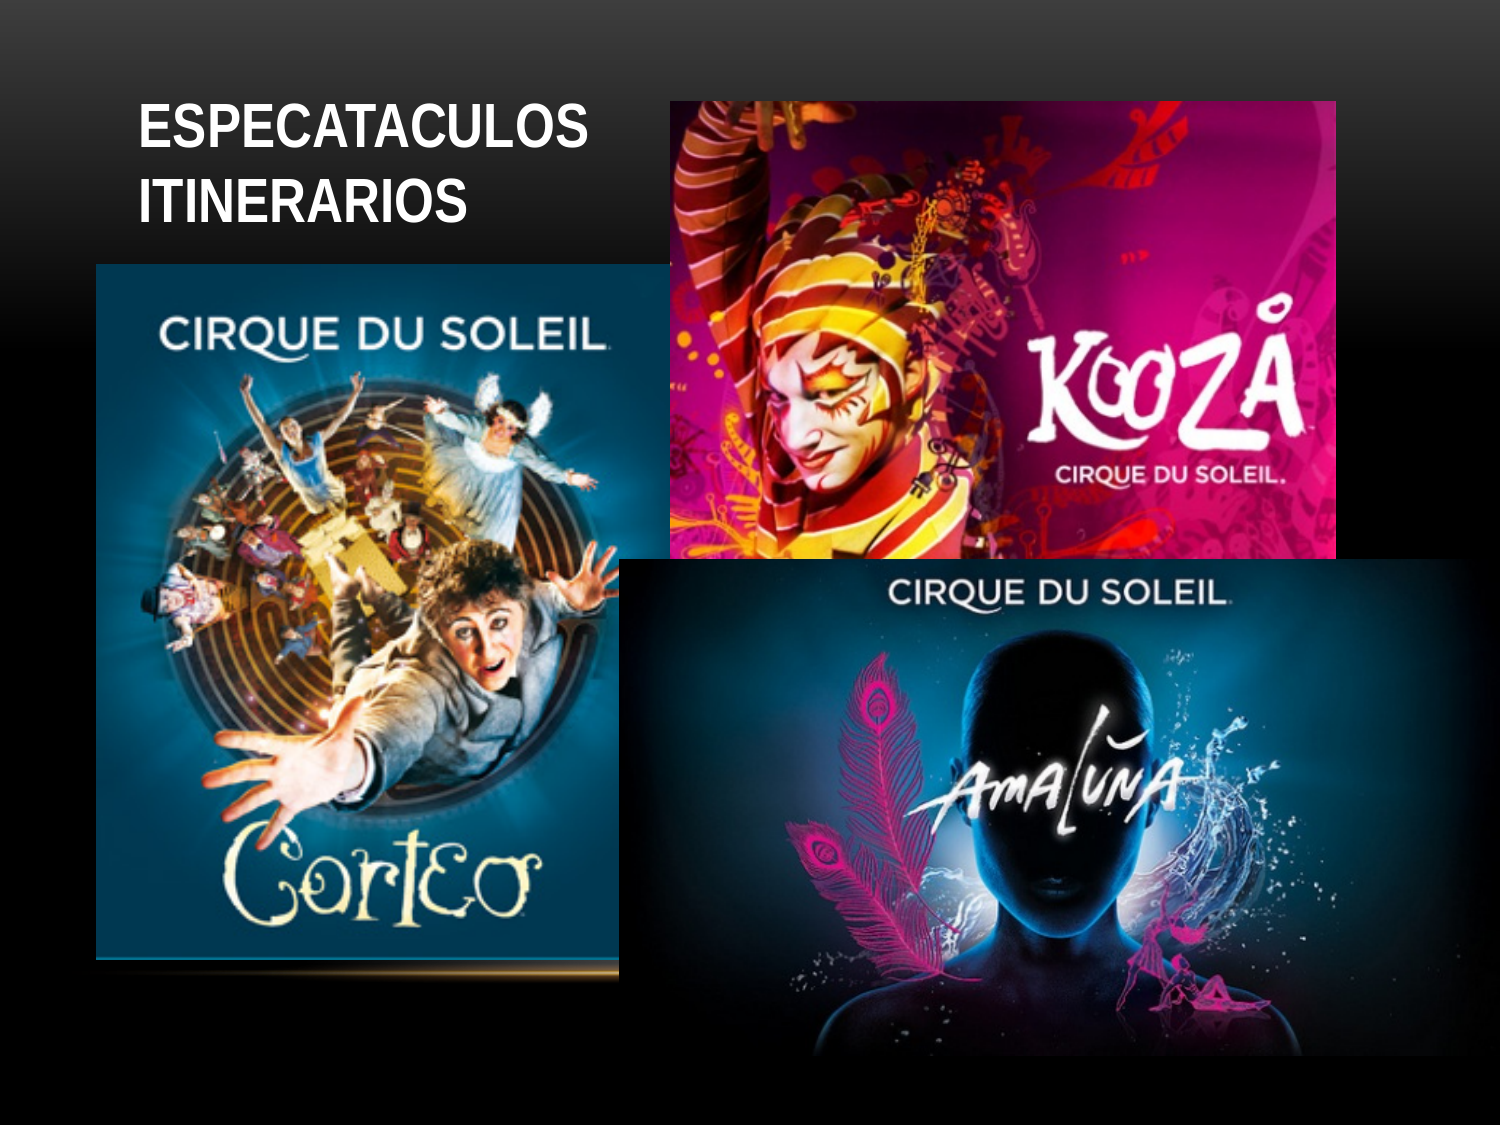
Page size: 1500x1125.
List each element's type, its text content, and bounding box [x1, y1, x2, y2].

picture [0, 0, 1500, 1125]
text_box ESPECATACULOS ITINERARIOS [123, 78, 750, 264]
